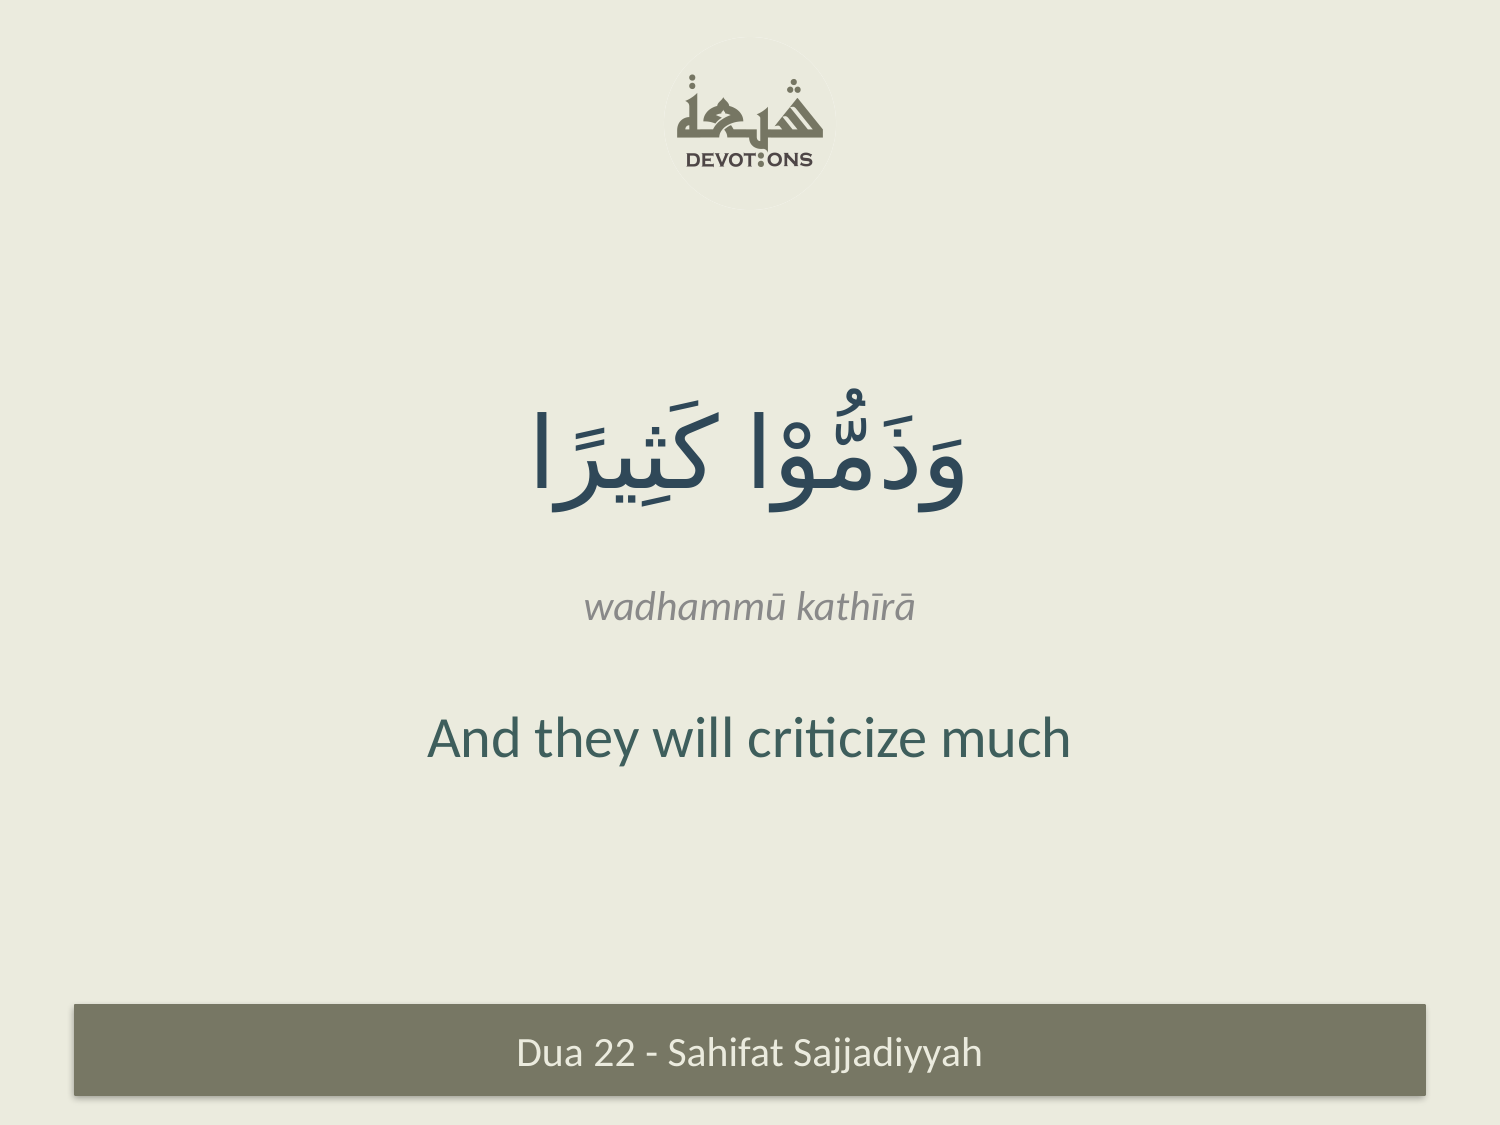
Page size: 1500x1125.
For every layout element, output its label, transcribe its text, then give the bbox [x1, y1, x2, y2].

text_box [74, 1004, 1426, 1096]
picture [656, 29, 844, 218]
text_box وَذَمُّوْا كَثِيرًا wadhammū kathīrā And they will criticize much [74, 381, 1425, 776]
text_box Dua 22 - Sahifat Sajjadiyyah [501, 1017, 999, 1083]
